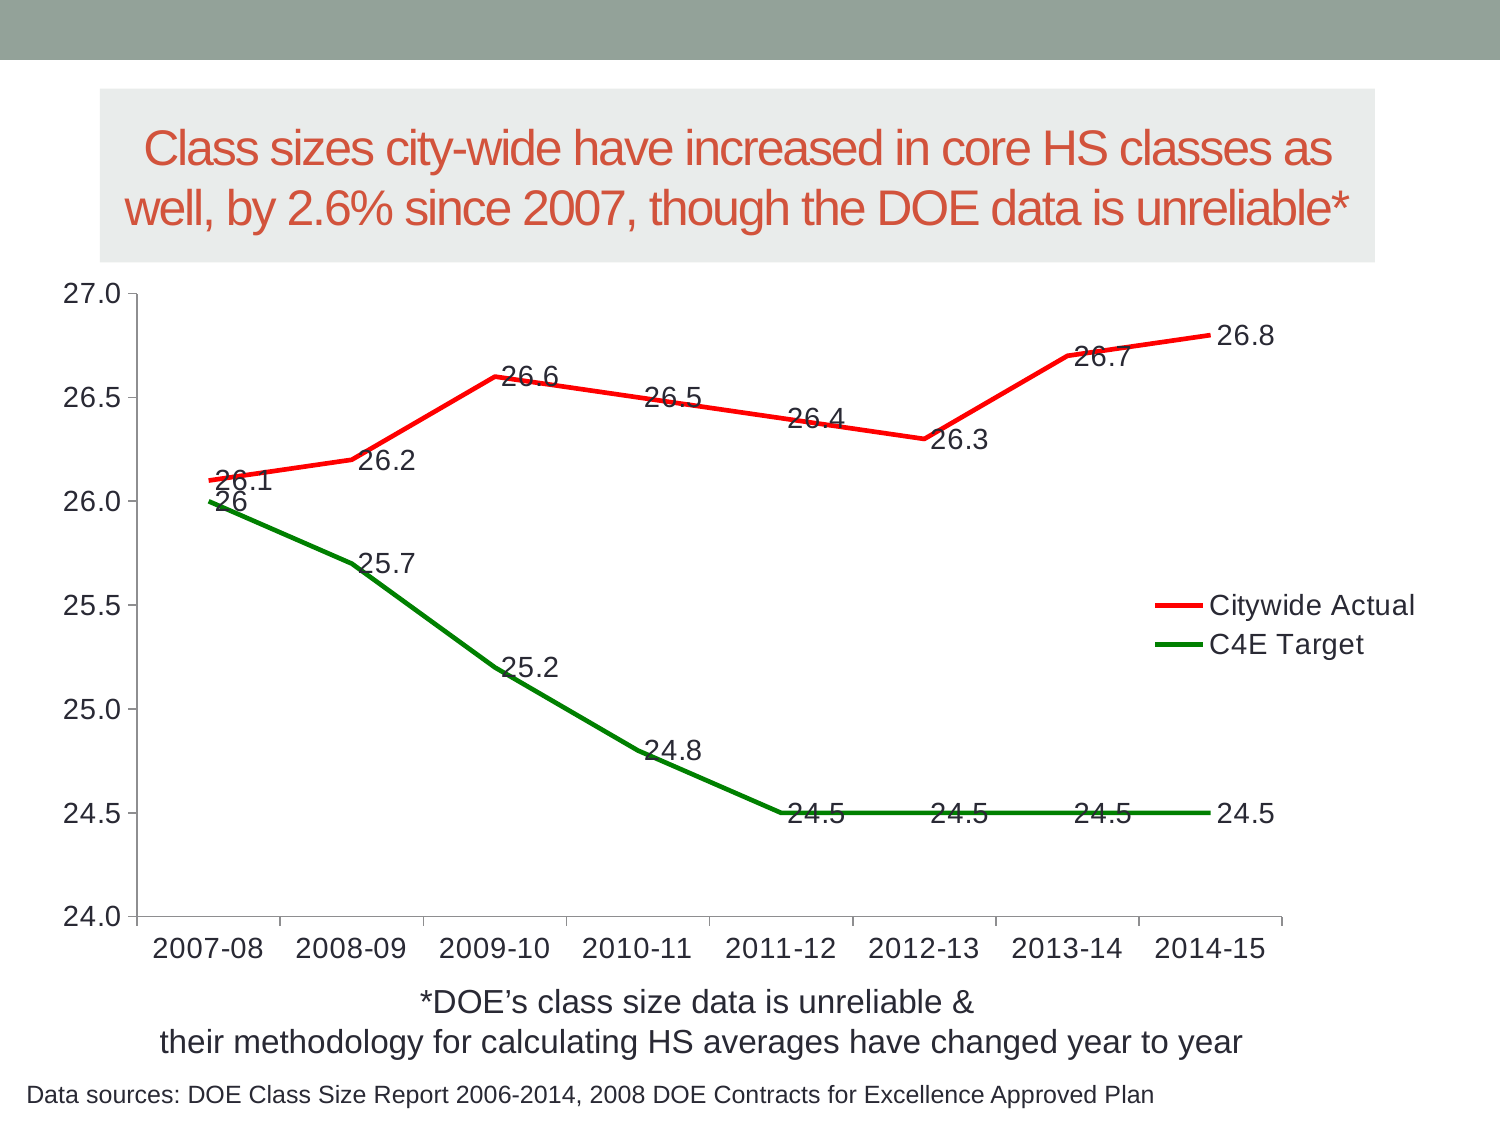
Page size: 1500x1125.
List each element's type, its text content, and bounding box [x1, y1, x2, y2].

chart [49, 276, 1438, 974]
title Class sizes city-wide have increased in core HS classes as well, by 2.6% since 2007, though the DOE data is unreliable* [99, 88, 1375, 263]
text_box Data sources: DOE Class Size Report 2006-2014, 2008 DOE Contracts for Excellence Approved Plan [11, 1070, 1173, 1116]
text_box *DOE’s class size data is unreliable & their methodology for calculating HS averages have changed year to year [137, 982, 1267, 1068]
